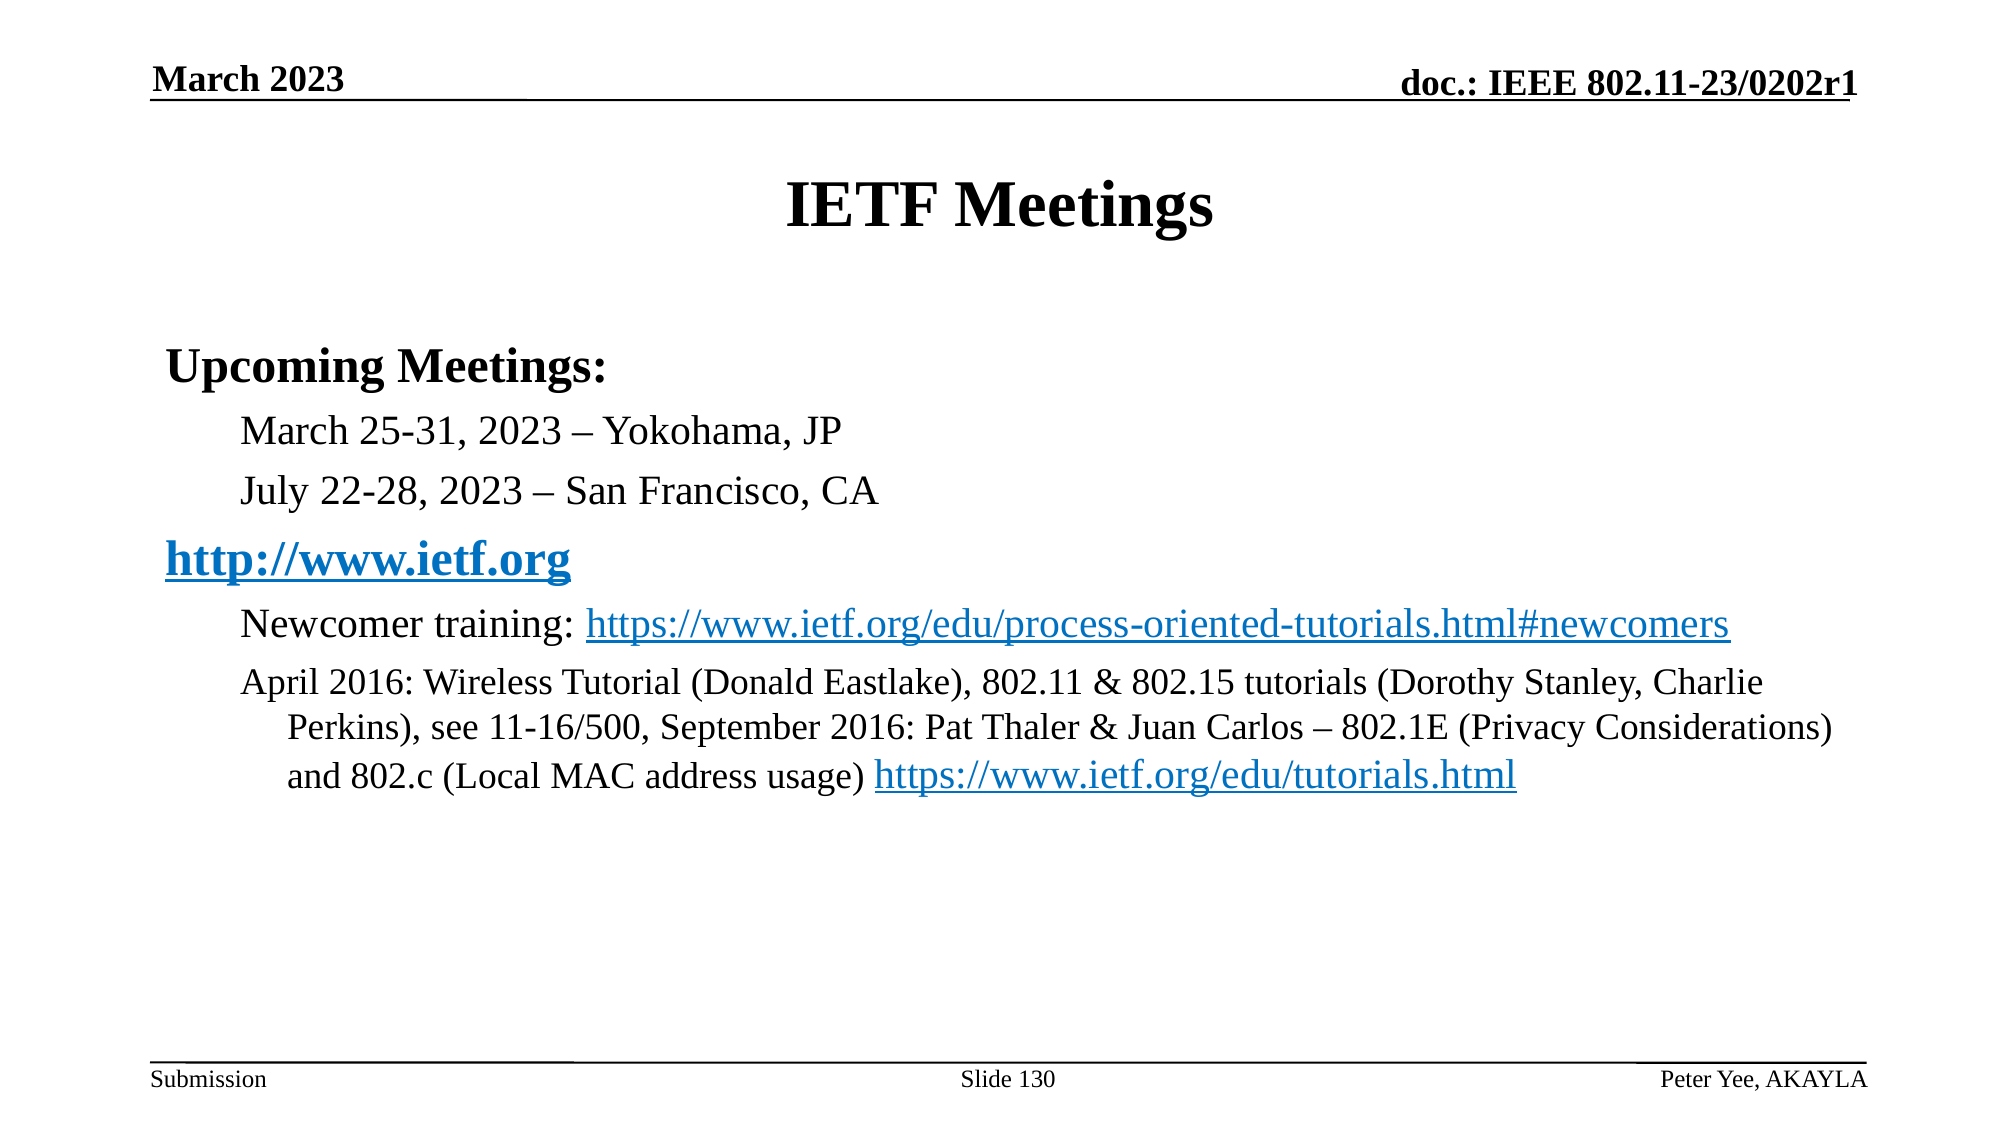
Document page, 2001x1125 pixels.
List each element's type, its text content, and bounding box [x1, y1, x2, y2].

title IETF Meetings [149, 112, 1850, 288]
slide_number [152, 54, 563, 100]
list Upcoming Meetings: March 25-31, 2023 – Yokohama, JP July 22-28, 2023 – San Francisco, CA http://www.ietf.org Newcomer training: https://www.ietf.org/edu/process-oriented-tutorials.html#newcomers April 2016: Wireless Tutorial (Donald Eastlake), 802.11 & 802.15 tutorials (Dorothy Stanley, Charlie Perkins), see 11-16/500, September 2016: Pat Thaler & Juan Carlos – 802.1E (Privacy Considerations) and 802.c (Local MAC address usage) https://www.ietf.org/edu/tutorials.html [149, 324, 1850, 1000]
slide_number Slide 130 [950, 1061, 1067, 1123]
footer Peter Yee, AKAYLA [1171, 1061, 1869, 1093]
